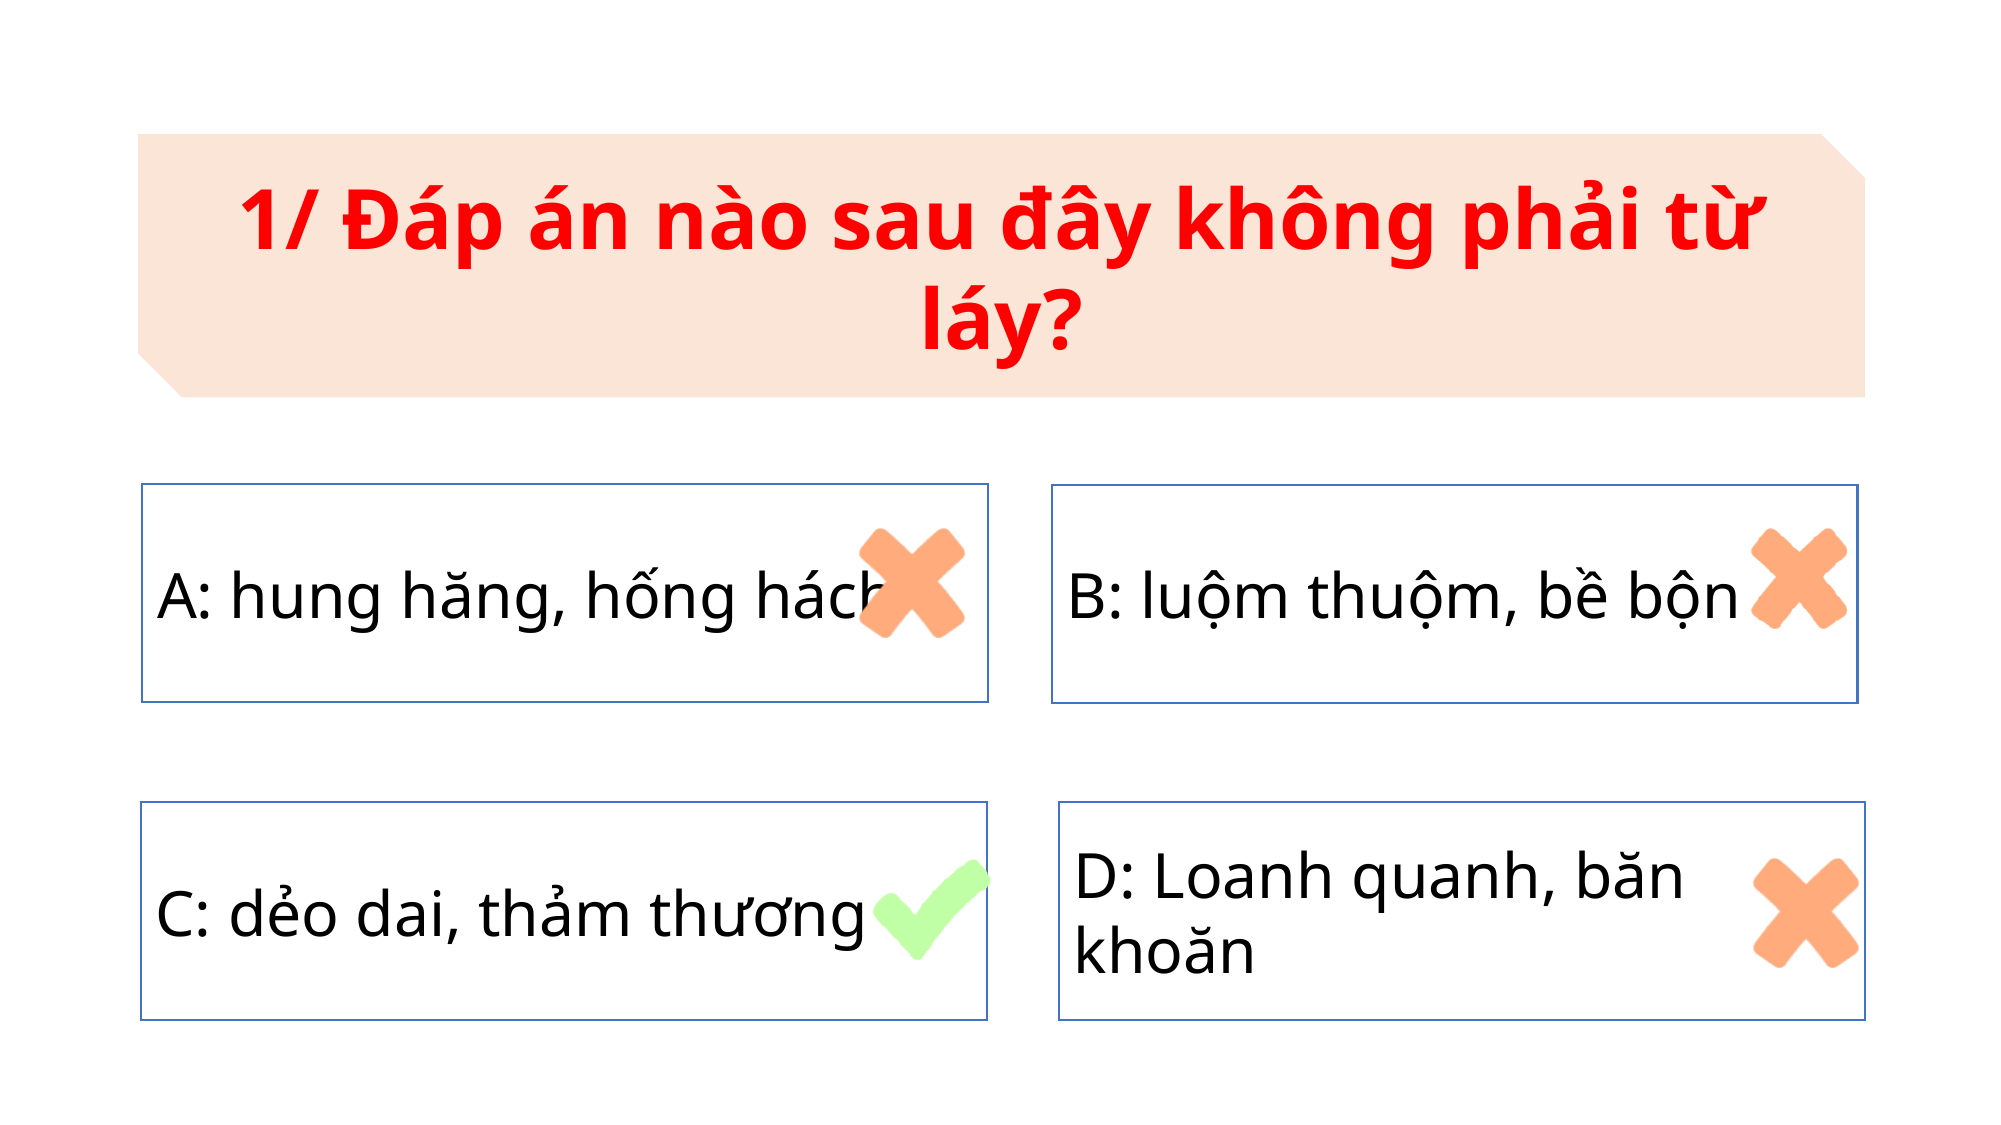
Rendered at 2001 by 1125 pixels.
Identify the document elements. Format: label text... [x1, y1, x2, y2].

text_box B: luộm thuộm, bề bộn [1051, 484, 1859, 704]
text_box D: Loanh quanh, băn khoăn [1058, 801, 1866, 1021]
text_box A: hung hăng, hống hách [141, 483, 989, 703]
picture [1738, 855, 1871, 972]
picture [844, 525, 977, 642]
text_box C: dẻo dai, thảm thương [140, 801, 988, 1021]
picture [866, 855, 999, 962]
text_box 1/ Đáp án nào sau đây không phải từ láy? [137, 133, 1866, 399]
picture [1737, 525, 1858, 632]
